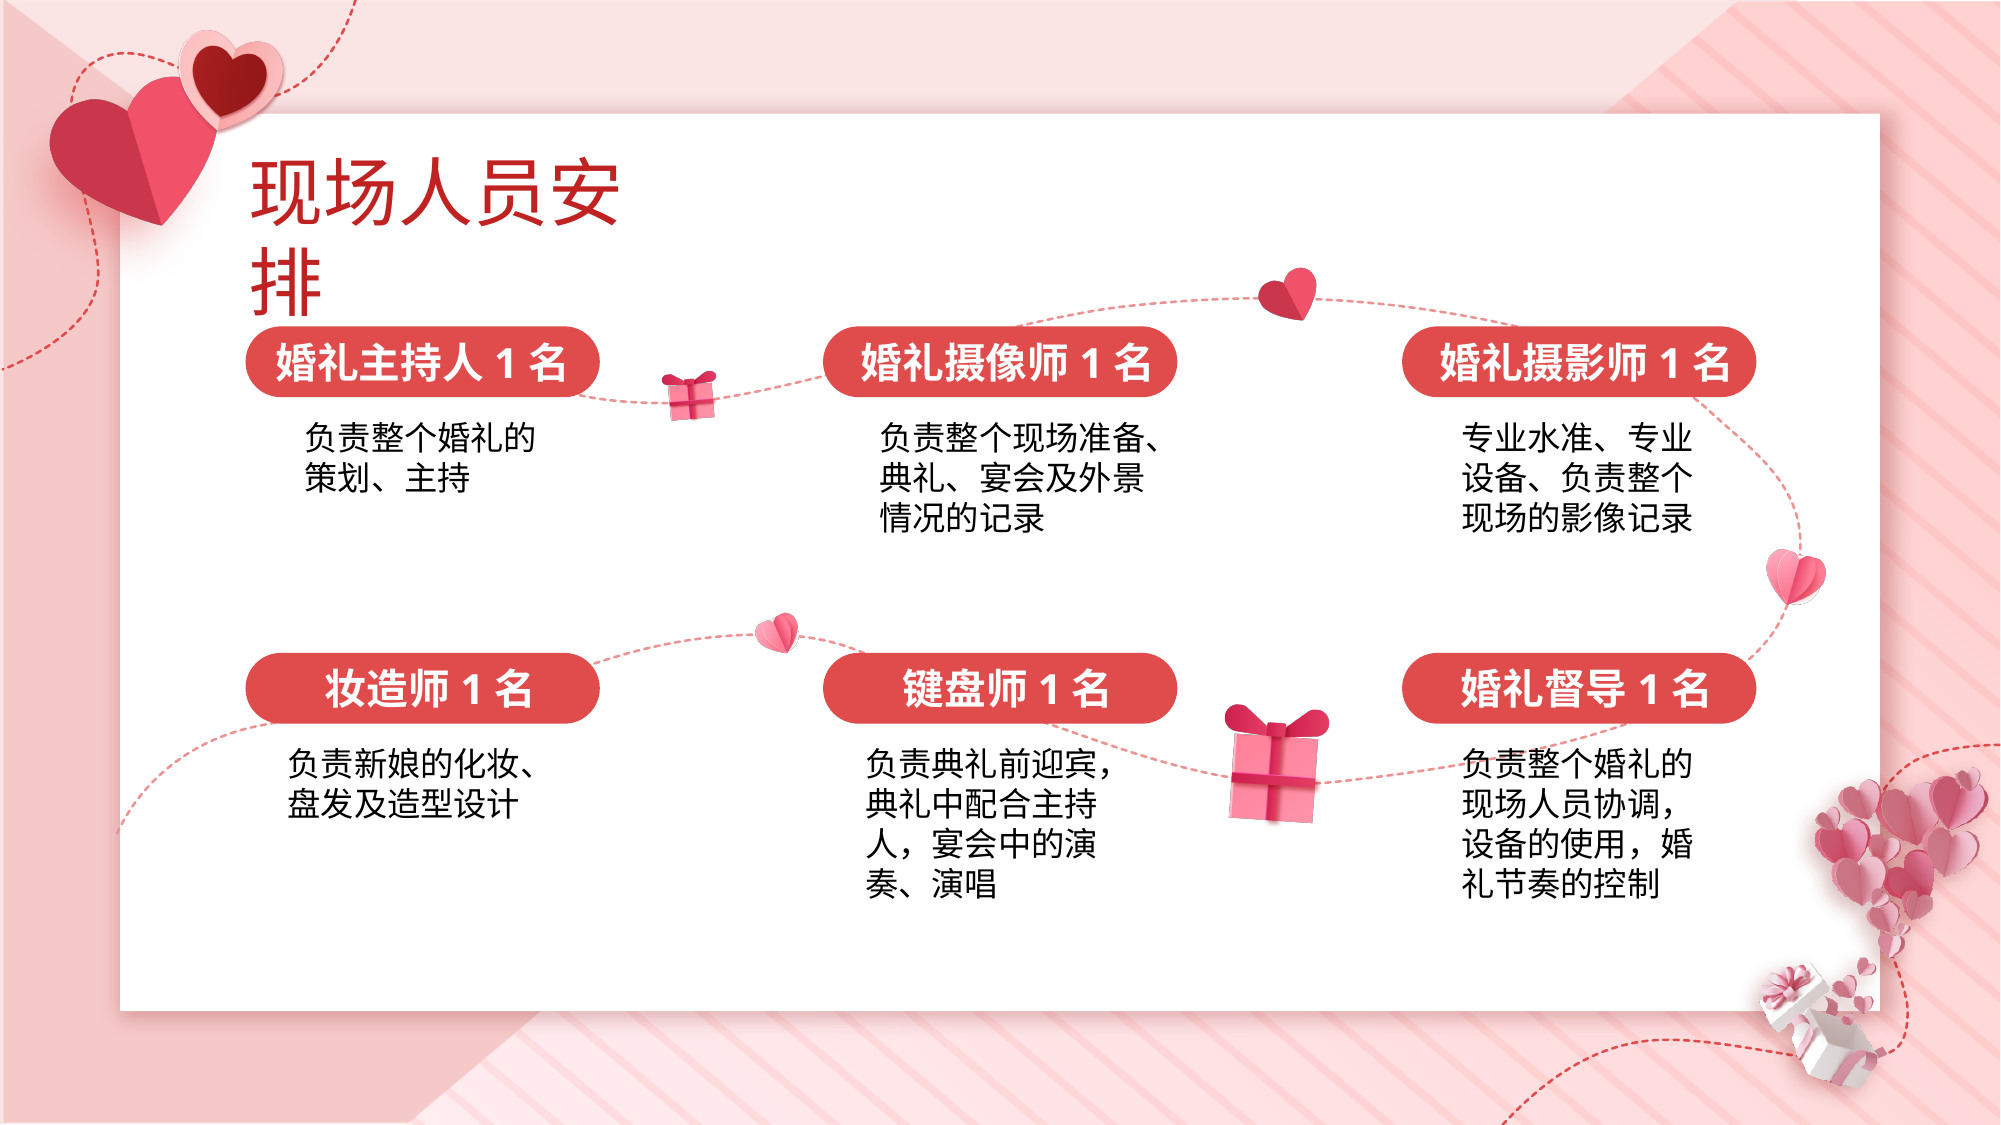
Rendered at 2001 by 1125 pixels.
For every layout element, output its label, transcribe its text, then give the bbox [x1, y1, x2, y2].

text_box 妆造师1名 [310, 655, 535, 722]
text_box 负责整个现场准备、 典礼、宴会及外景 情况的记录 [864, 409, 1136, 587]
text_box [253, 297, 1802, 784]
text_box [1401, 651, 1758, 725]
text_box [822, 651, 1179, 725]
text_box 婚礼摄影师1名 [1424, 329, 1734, 395]
text_box 负责新娘的化妆、 盘发及造型设计 [272, 735, 573, 832]
picture [662, 371, 720, 425]
text_box [822, 325, 1179, 399]
picture [40, 23, 294, 249]
picture [1254, 263, 1329, 333]
text_box 婚礼督导1名 [1445, 655, 1713, 722]
text_box 负责整个婚礼的 现场人员协调， 设备的使用，婚 礼节奏的控制 [1446, 735, 1713, 913]
text_box [244, 325, 601, 399]
text_box 婚礼摄像师1名 [845, 329, 1155, 395]
text_box [244, 651, 601, 725]
text_box 负责整个婚礼的 策划、主持 [289, 409, 556, 506]
picture [1218, 704, 1330, 833]
picture [1758, 546, 1829, 612]
picture [1741, 753, 2001, 1125]
picture [752, 610, 806, 661]
text_box 负责典礼前迎宾， 典礼中配合主持 人，宴会中的演 奏、演唱 [0, 0, 2001, 1125]
text_box [115, 665, 272, 837]
text_box [6, 114, 106, 296]
text_box 现场人员安排 [233, 138, 709, 245]
text_box 专业水准、专业 设备、负责整个 现场的影像记录 [1446, 409, 1713, 547]
text_box 键盘师1名 [887, 655, 1113, 722]
text_box 婚礼主持人1名 [268, 329, 577, 395]
text_box [1401, 325, 1758, 399]
